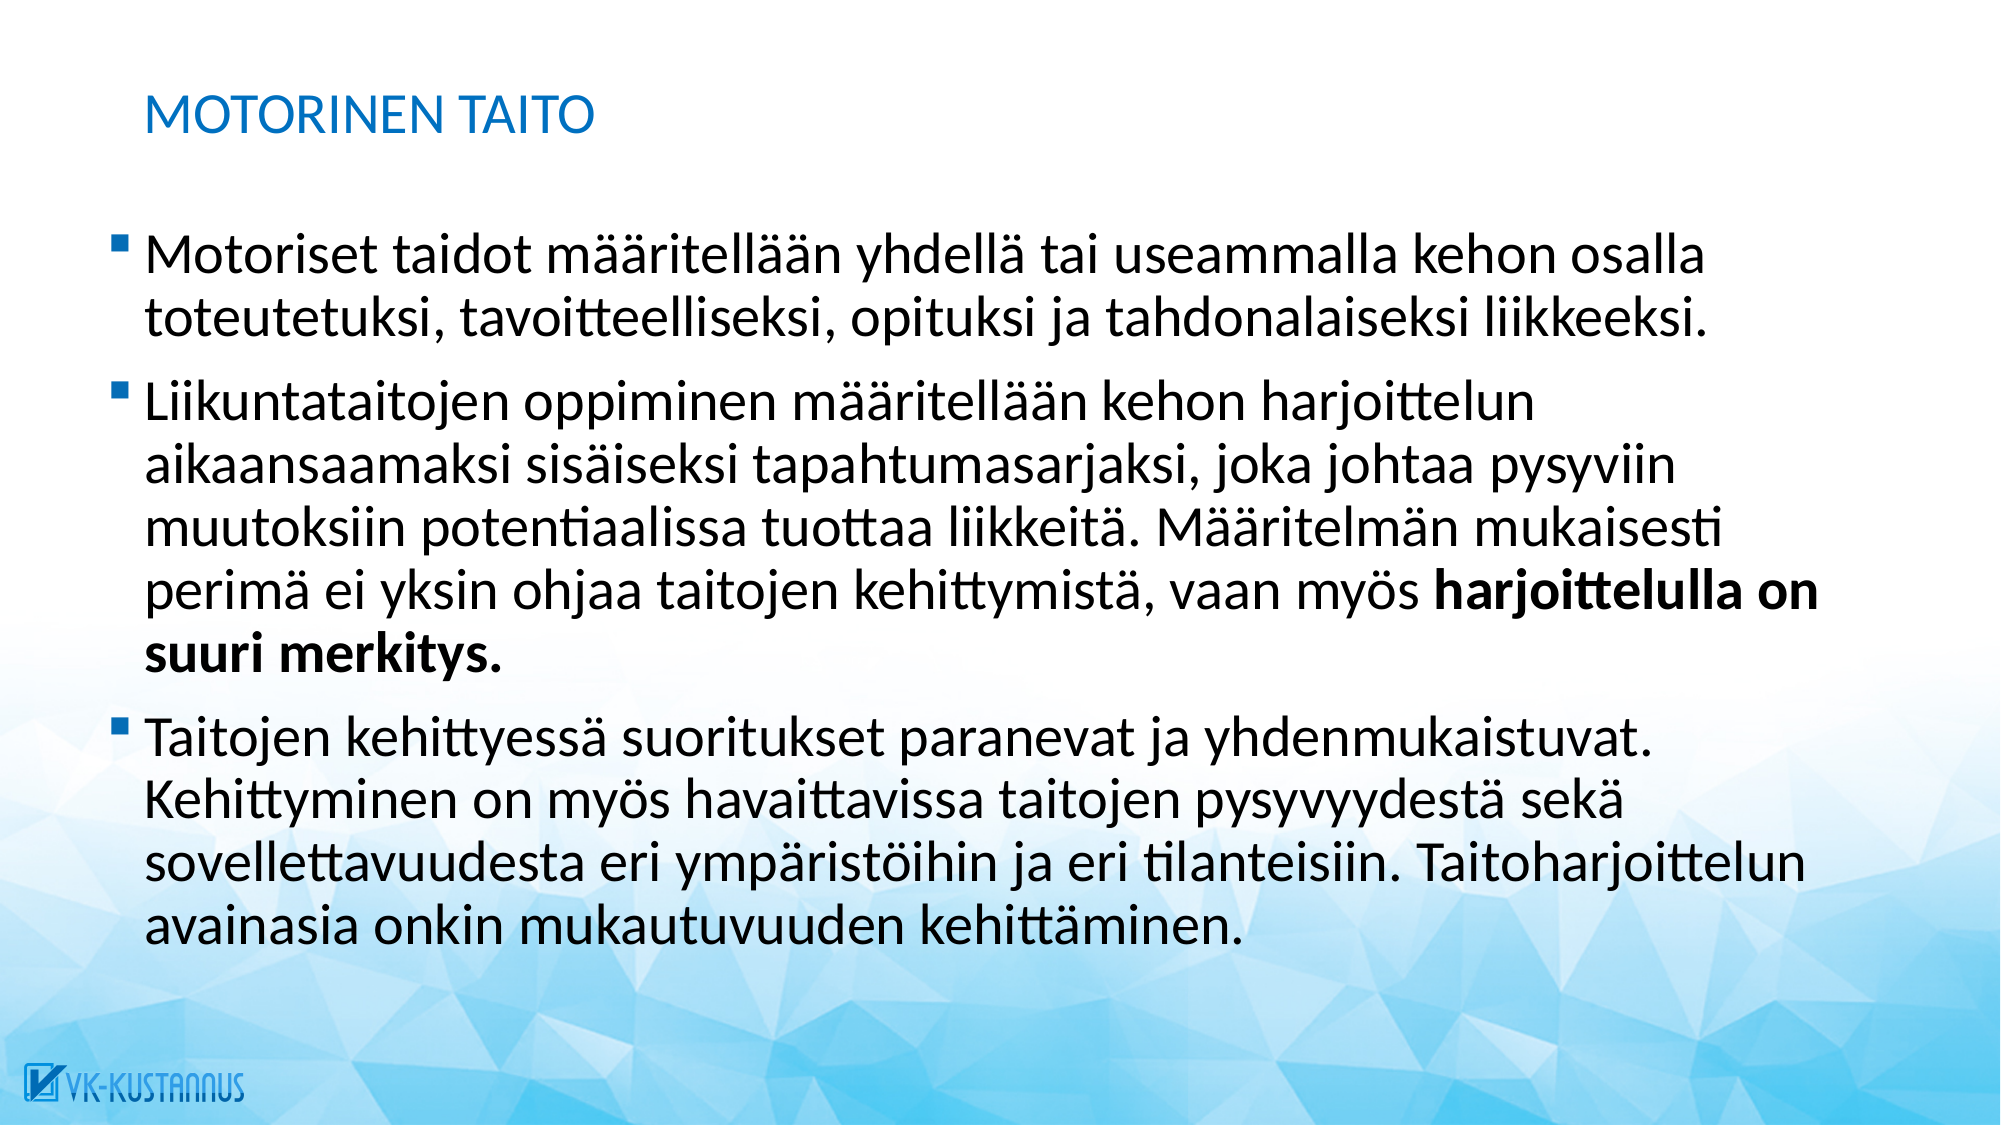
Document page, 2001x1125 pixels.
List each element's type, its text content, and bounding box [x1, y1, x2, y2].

text_box Motoriset taidot määritellään yhdellä tai useammalla kehon osalla toteutetuksi, tavoitteelliseksi, opituksi ja tahdonalaiseksi liikkeeksi. Liikuntataitojen oppiminen määritellään kehon harjoittelun aikaansaamaksi sisäiseksi tapahtumasarjaksi, joka johtaa pysyviin muutoksiin potentiaalissa tuottaa liikkeitä. Määritelmän mukaisesti perimä ei yksin ohjaa taitojen kehittymistä, vaan myös harjoittelulla on suuri merkitys. Taitojen kehittyessä suoritukset paranevat ja yhdenmukaistuvat. Kehittyminen on myös havaittavissa taitojen pysyvyydestä sekä sovellettavuudesta eri ympäristöihin ja eri tilanteisiin. Taitoharjoittelun avainasia onkin mukautuvuuden kehittäminen. [91, 215, 1871, 544]
picture [0, 0, 2001, 1125]
text_box MOTORINEN TAITO [128, 67, 1648, 153]
